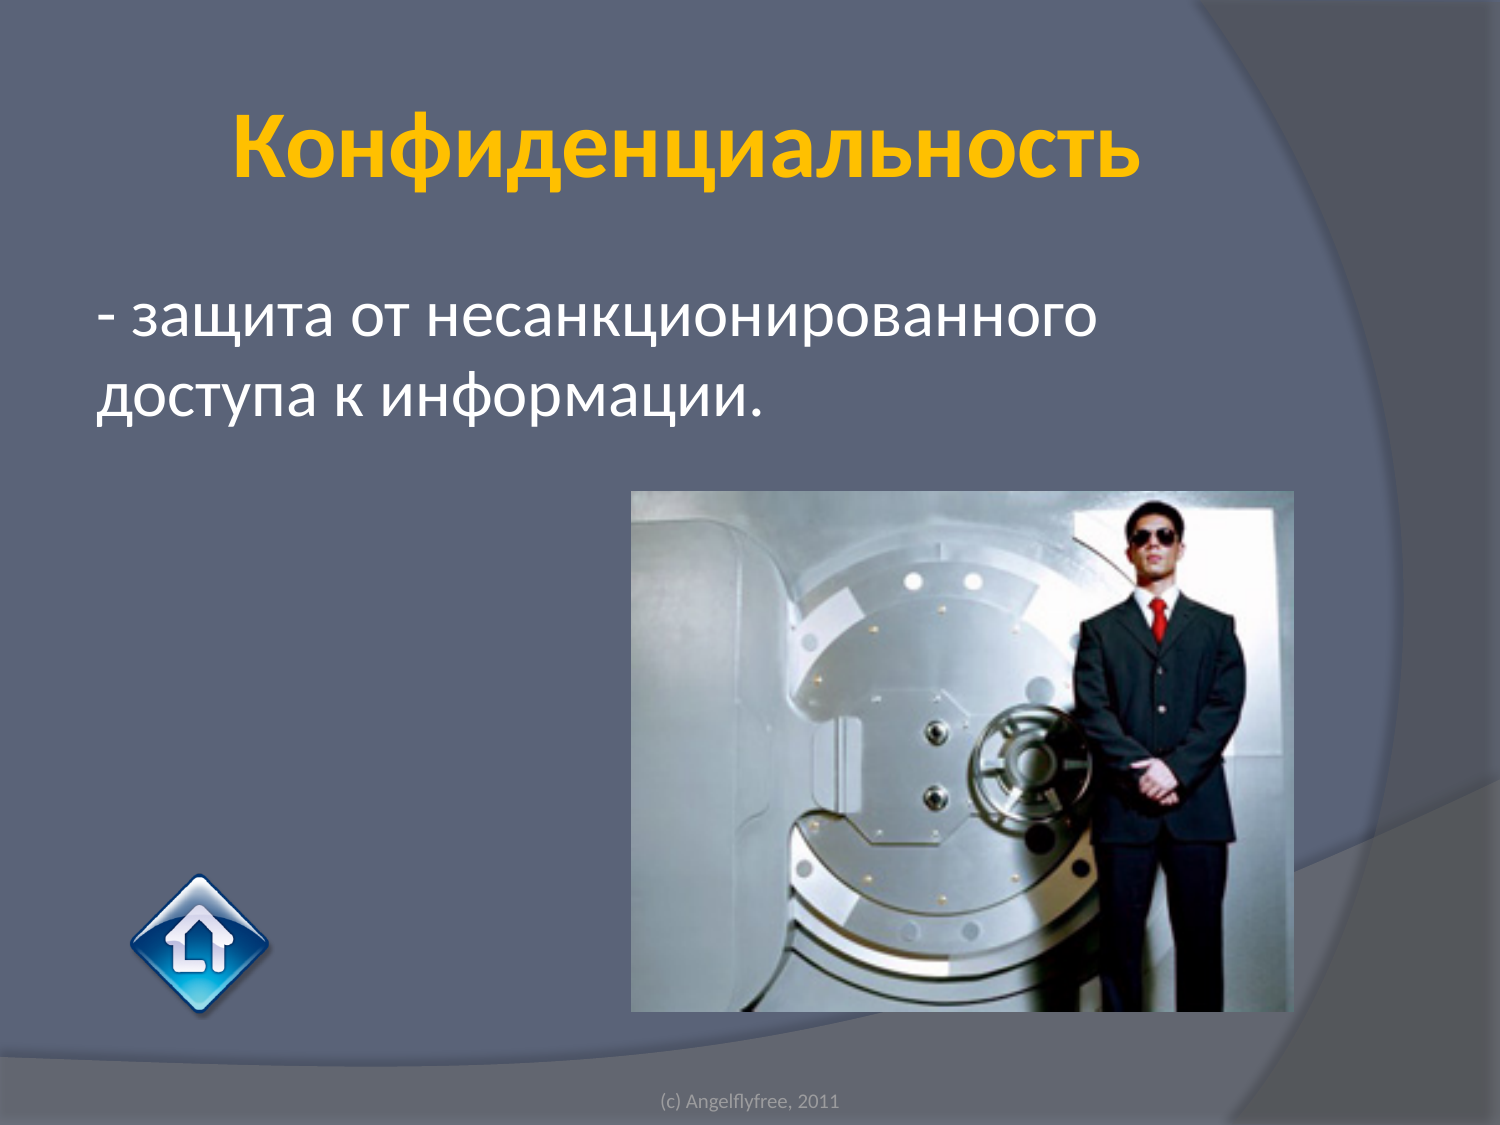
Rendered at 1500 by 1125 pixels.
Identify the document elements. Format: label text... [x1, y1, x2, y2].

title Конфиденциальность [75, 45, 1300, 233]
list - защита от несанкционированного доступа к информации. [75, 262, 1300, 1005]
picture [630, 490, 1294, 1013]
picture [124, 868, 276, 1021]
footer (c) Angelflyfree, 2011 [512, 1053, 988, 1114]
